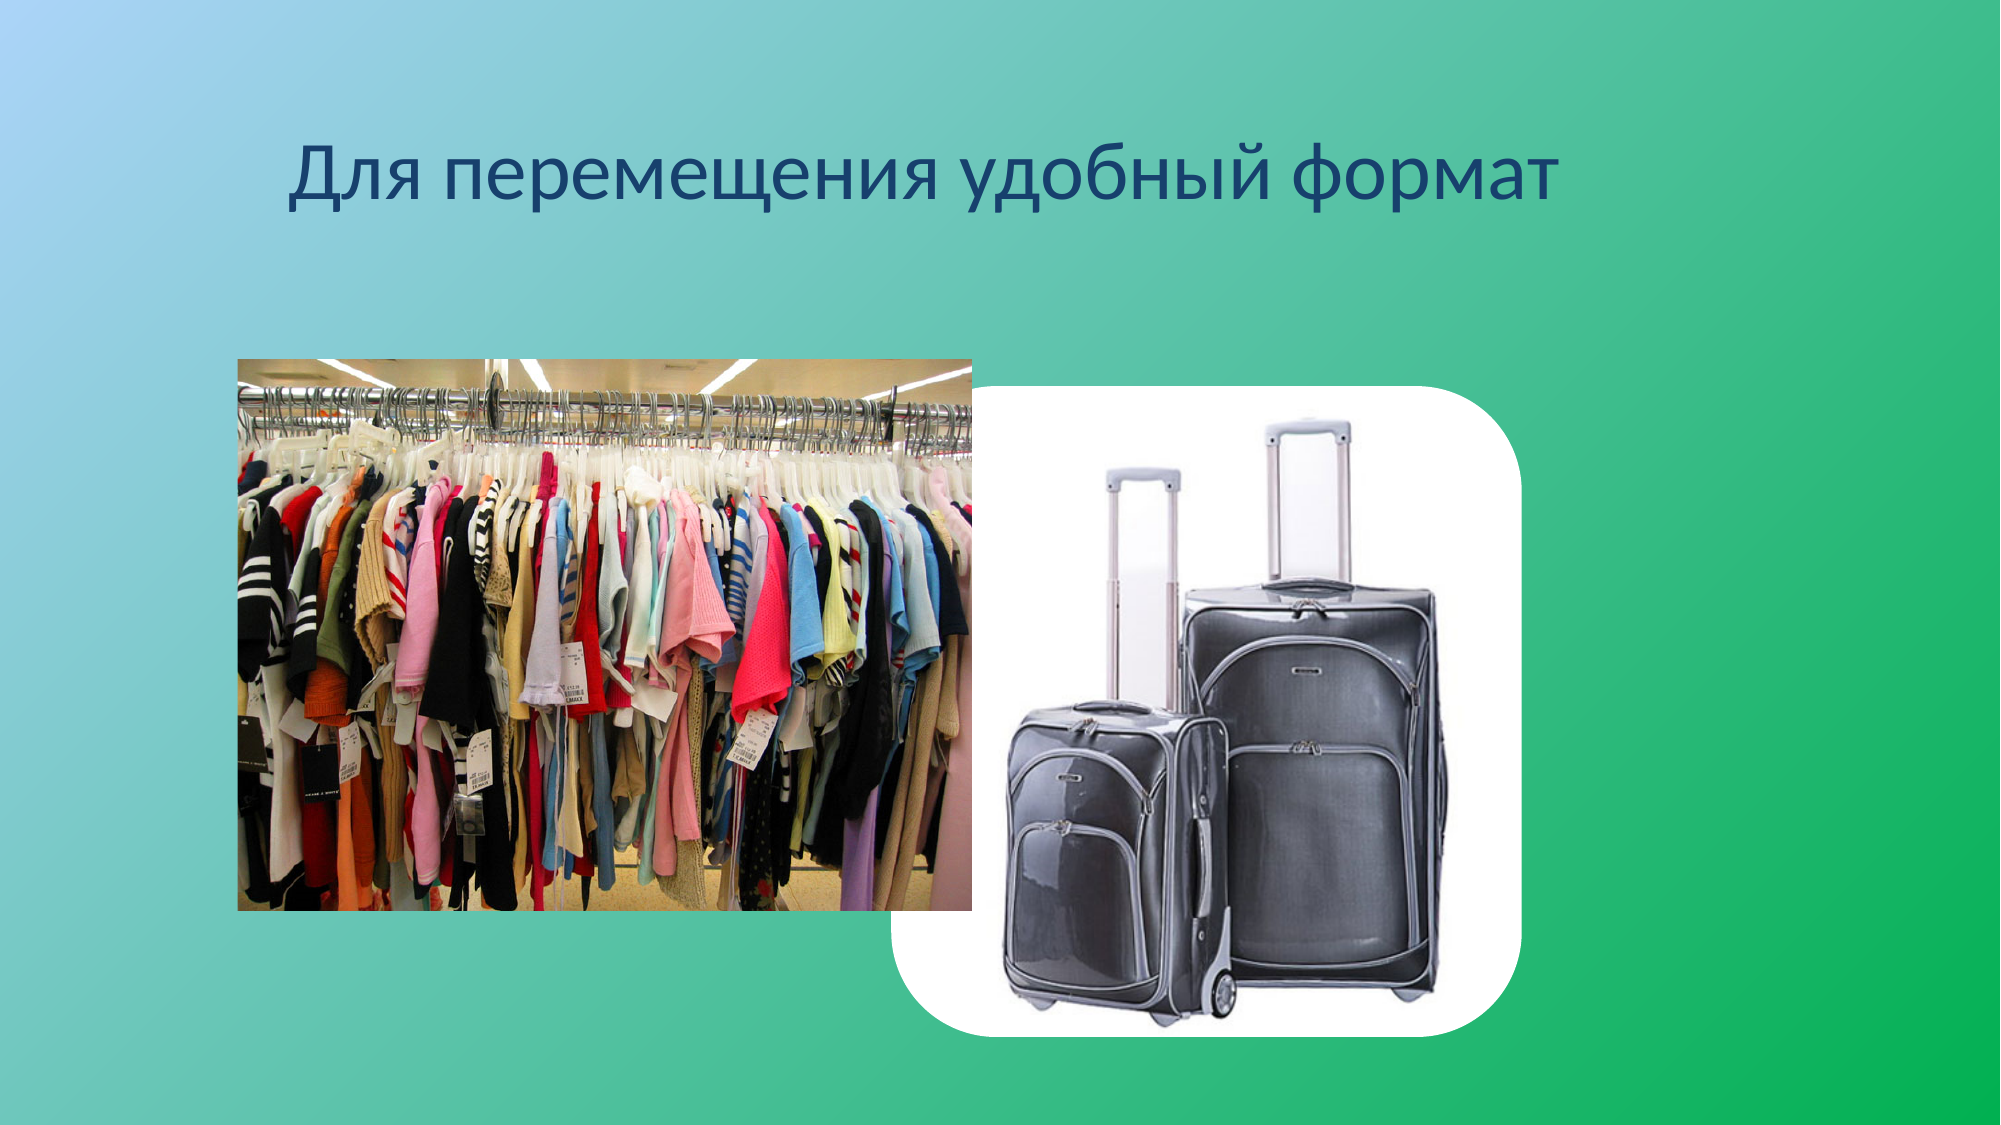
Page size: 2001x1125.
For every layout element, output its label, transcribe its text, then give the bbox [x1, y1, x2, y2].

text_box [237, 359, 972, 911]
text_box [891, 386, 1522, 1038]
title Для перемещения удобный формат [273, 45, 1715, 233]
